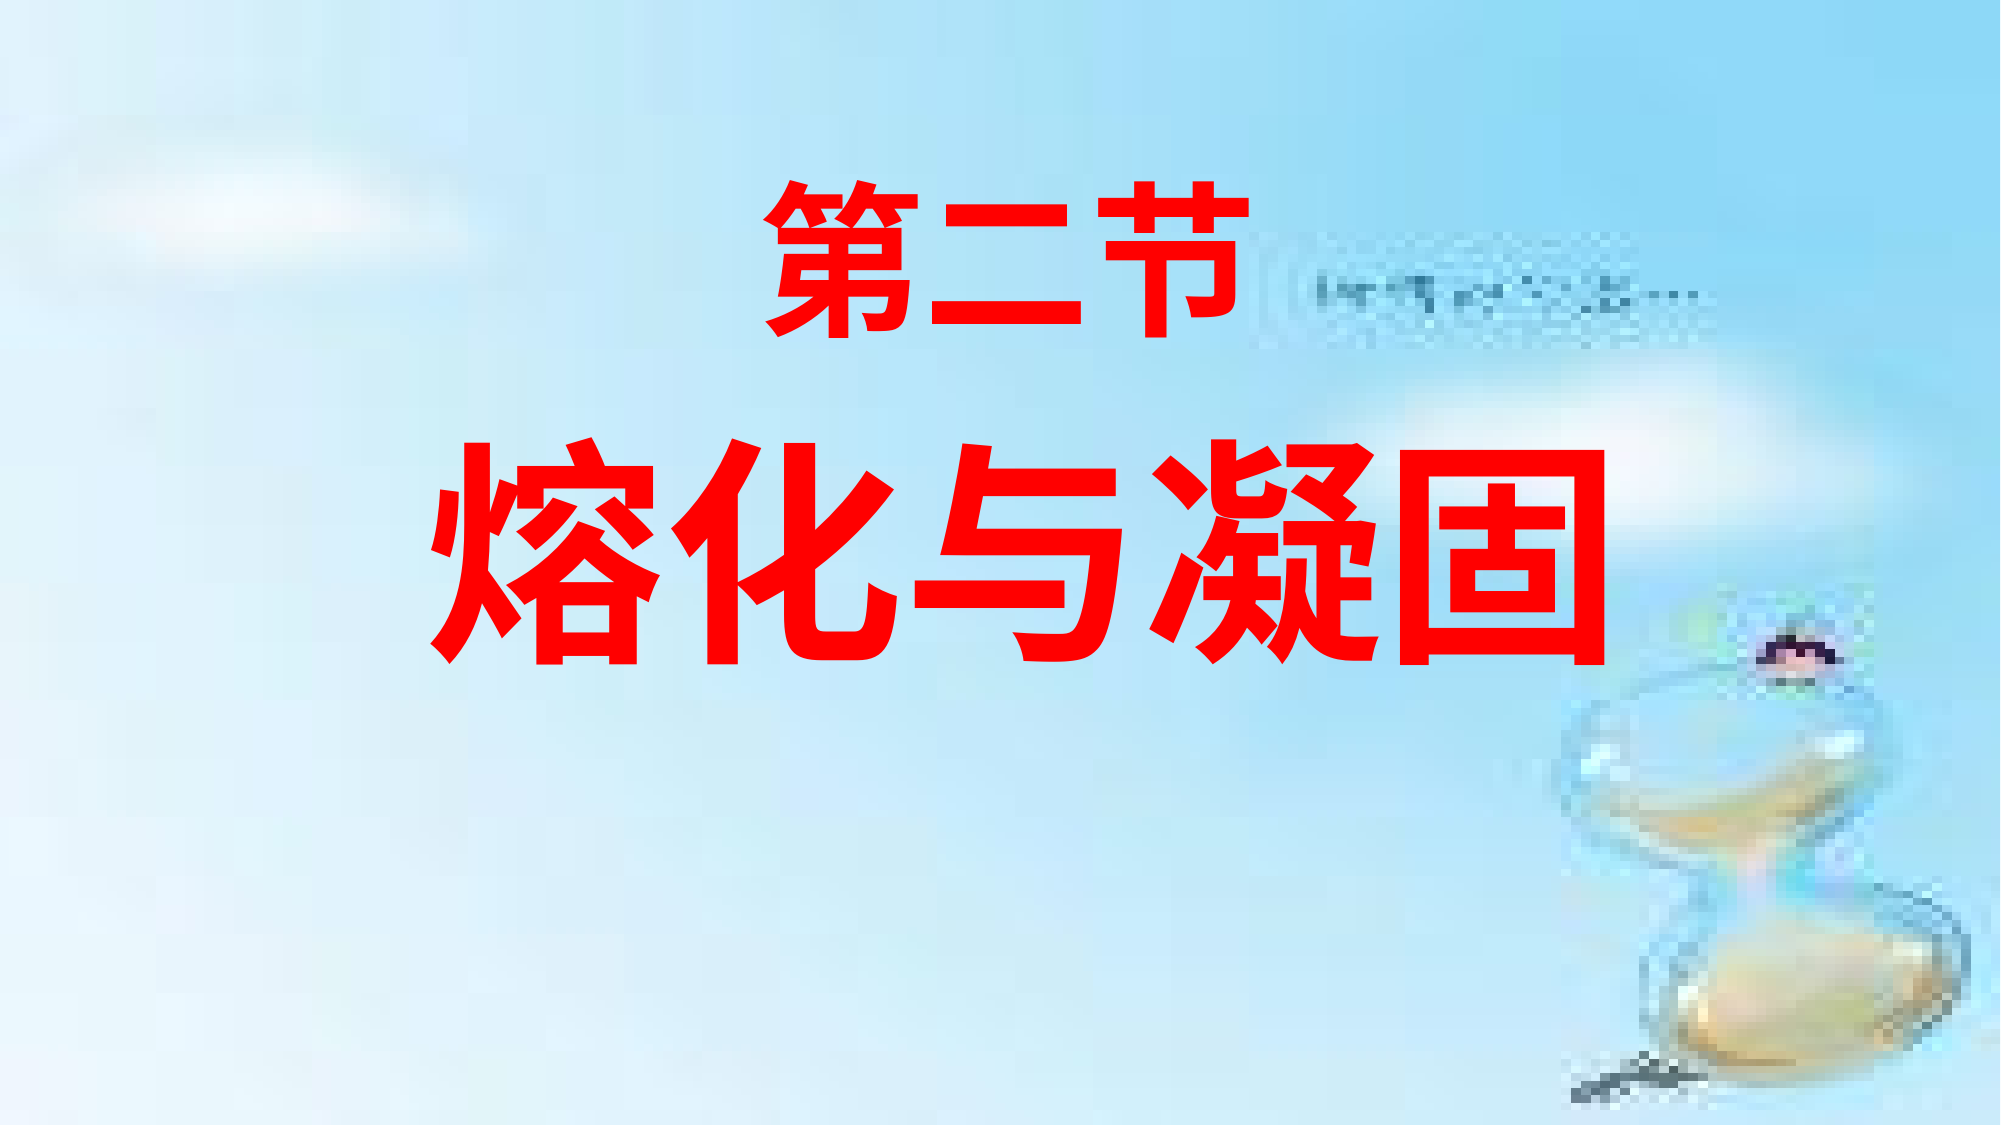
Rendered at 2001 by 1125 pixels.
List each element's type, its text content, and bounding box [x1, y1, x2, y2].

text_box 第二节 [621, 148, 1393, 364]
picture [0, 0, 2001, 1125]
text_box 熔化与凝固 [373, 397, 1674, 700]
